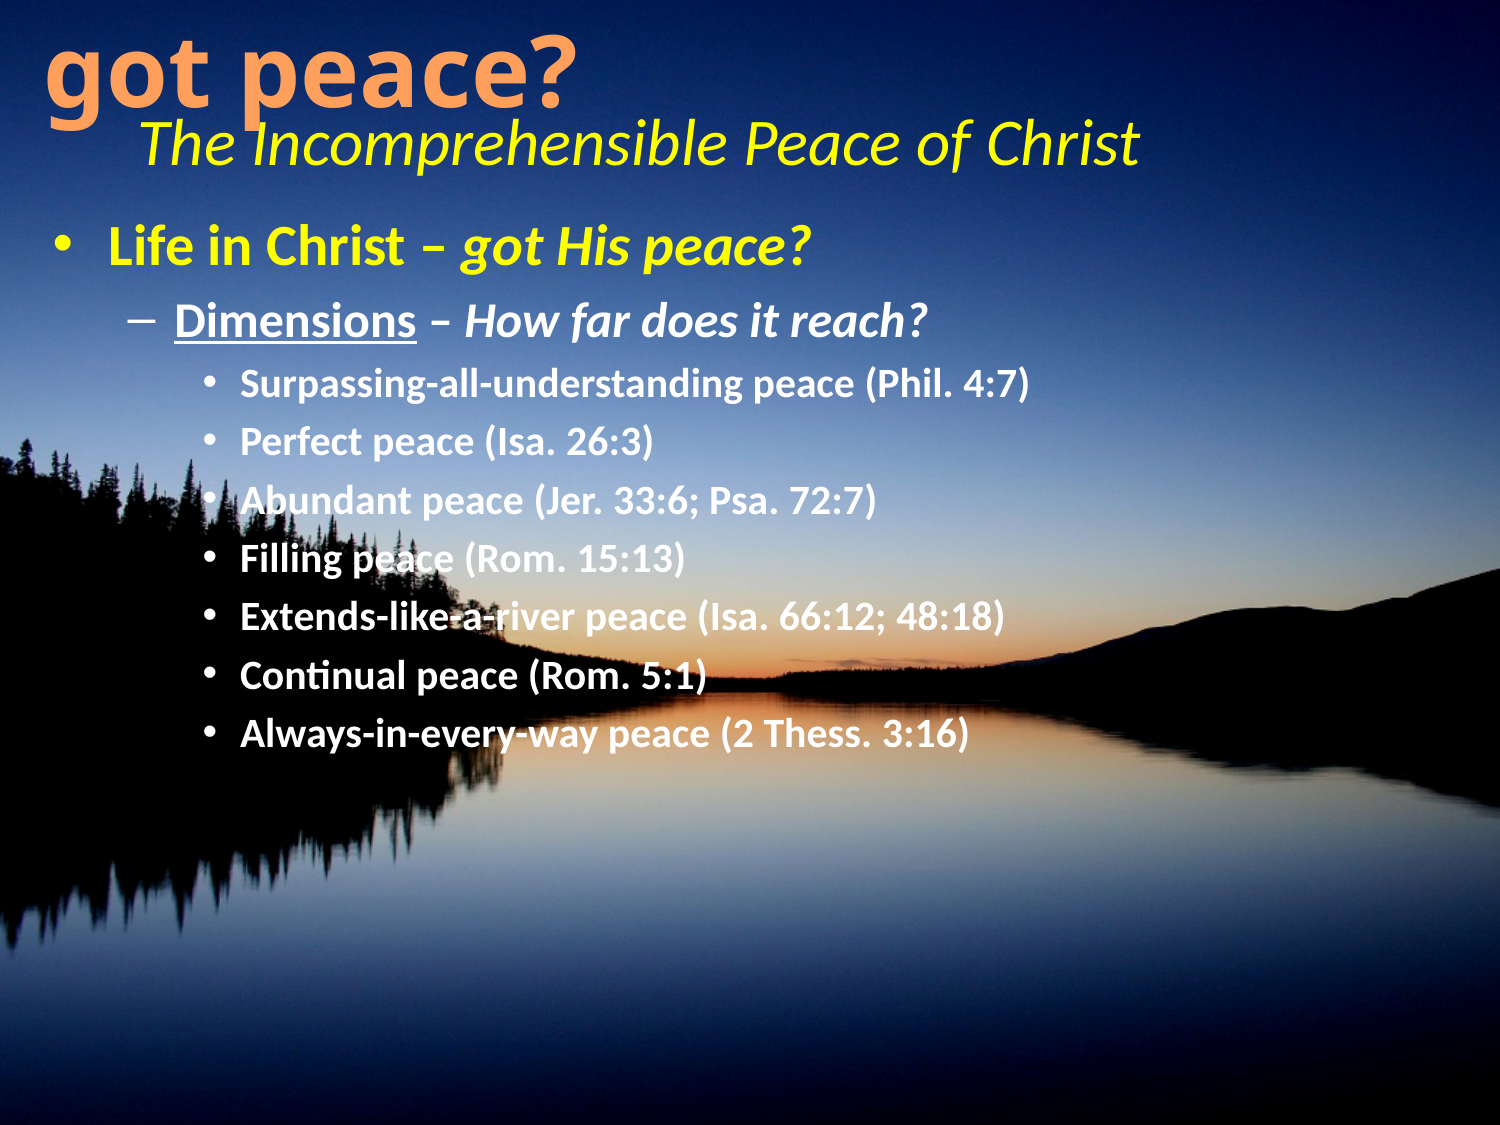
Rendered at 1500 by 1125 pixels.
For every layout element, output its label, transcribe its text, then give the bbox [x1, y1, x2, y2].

picture [0, 0, 1500, 1125]
list Life in Christ – got His peace? Dimensions – How far does it reach? Surpassing-all-understanding peace (Phil. 4:7) Perfect peace (Isa. 26:3) Abundant peace (Jer. 33:6; Psa. 72:7) Filling peace (Rom. 15:13) Extends-like-a-river peace (Isa. 66:12; 48:18) Continual peace (Rom. 5:1) Always-in-every-way peace (2 Thess. 3:16) [37, 200, 1488, 1113]
